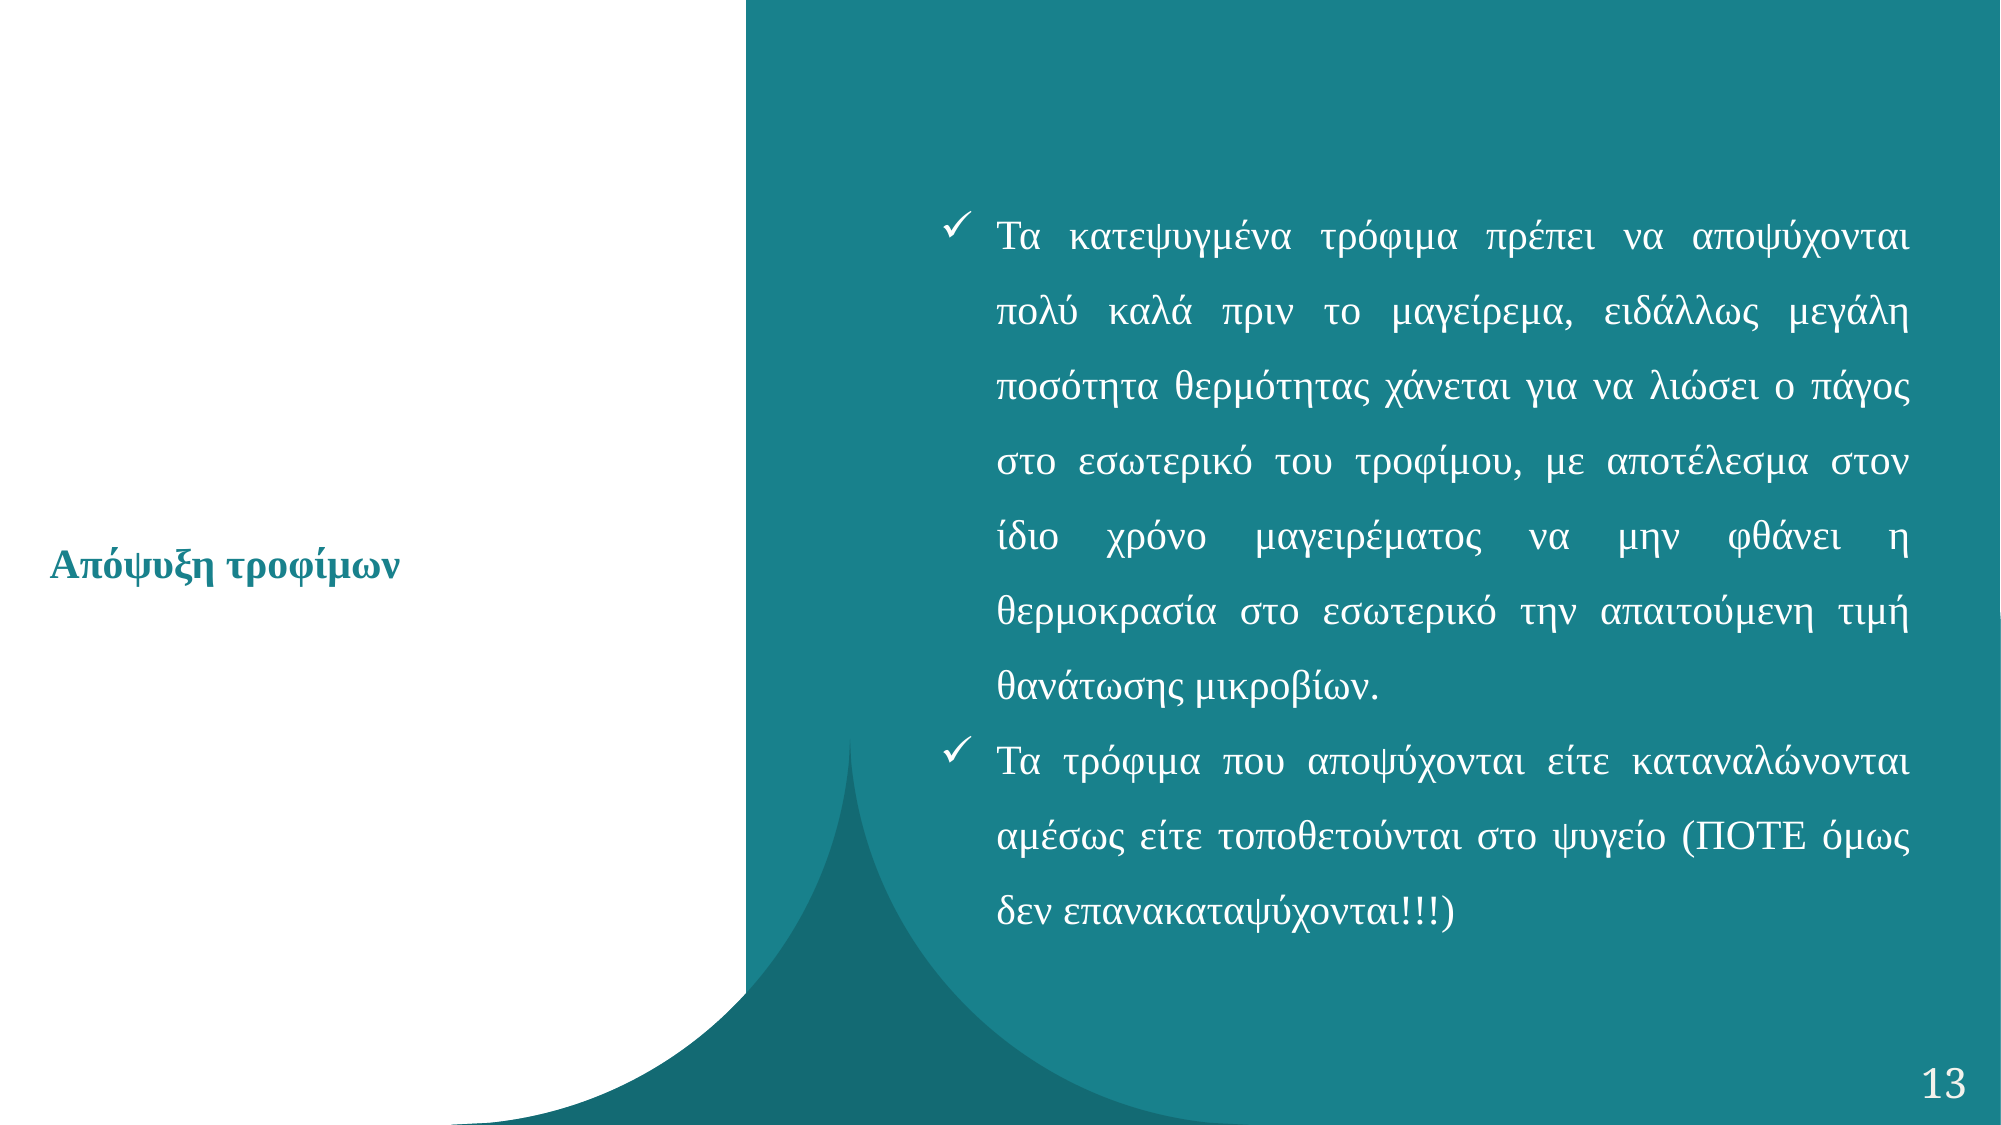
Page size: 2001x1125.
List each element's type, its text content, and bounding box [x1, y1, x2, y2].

text_box [0, 0, 745, 1125]
text_box Απόψυξη τροφίμων [34, 529, 416, 594]
text_box [450, 738, 1250, 1125]
slide_number 13 [1868, 1055, 1983, 1116]
text_box [745, 0, 2000, 1125]
text_box Τα κατεψυγμένα τρόφιμα πρέπει να αποψύχονται πολύ καλά πριν το μαγείρεμα, ειδάλλως μεγάλη ποσότητα θερμότητας χάνεται για να λιώσει ο πάγος στο εσωτερικό του τροφίμου, με αποτέλεσμα στον ίδιο χρόνο μαγειρέματος να μην φθάνει η θερμοκρασία στο εσωτερικό την απαιτούμενη τιμή θανάτωσης μικροβίων. Τα τρόφιμα που αποψύχονται είτε καταναλώνονται αμέσως είτε τοποθετούνται στο ψυγείο (ΠΟΤΕ όμως δεν επανακαταψύχονται!!!) [925, 175, 1926, 941]
